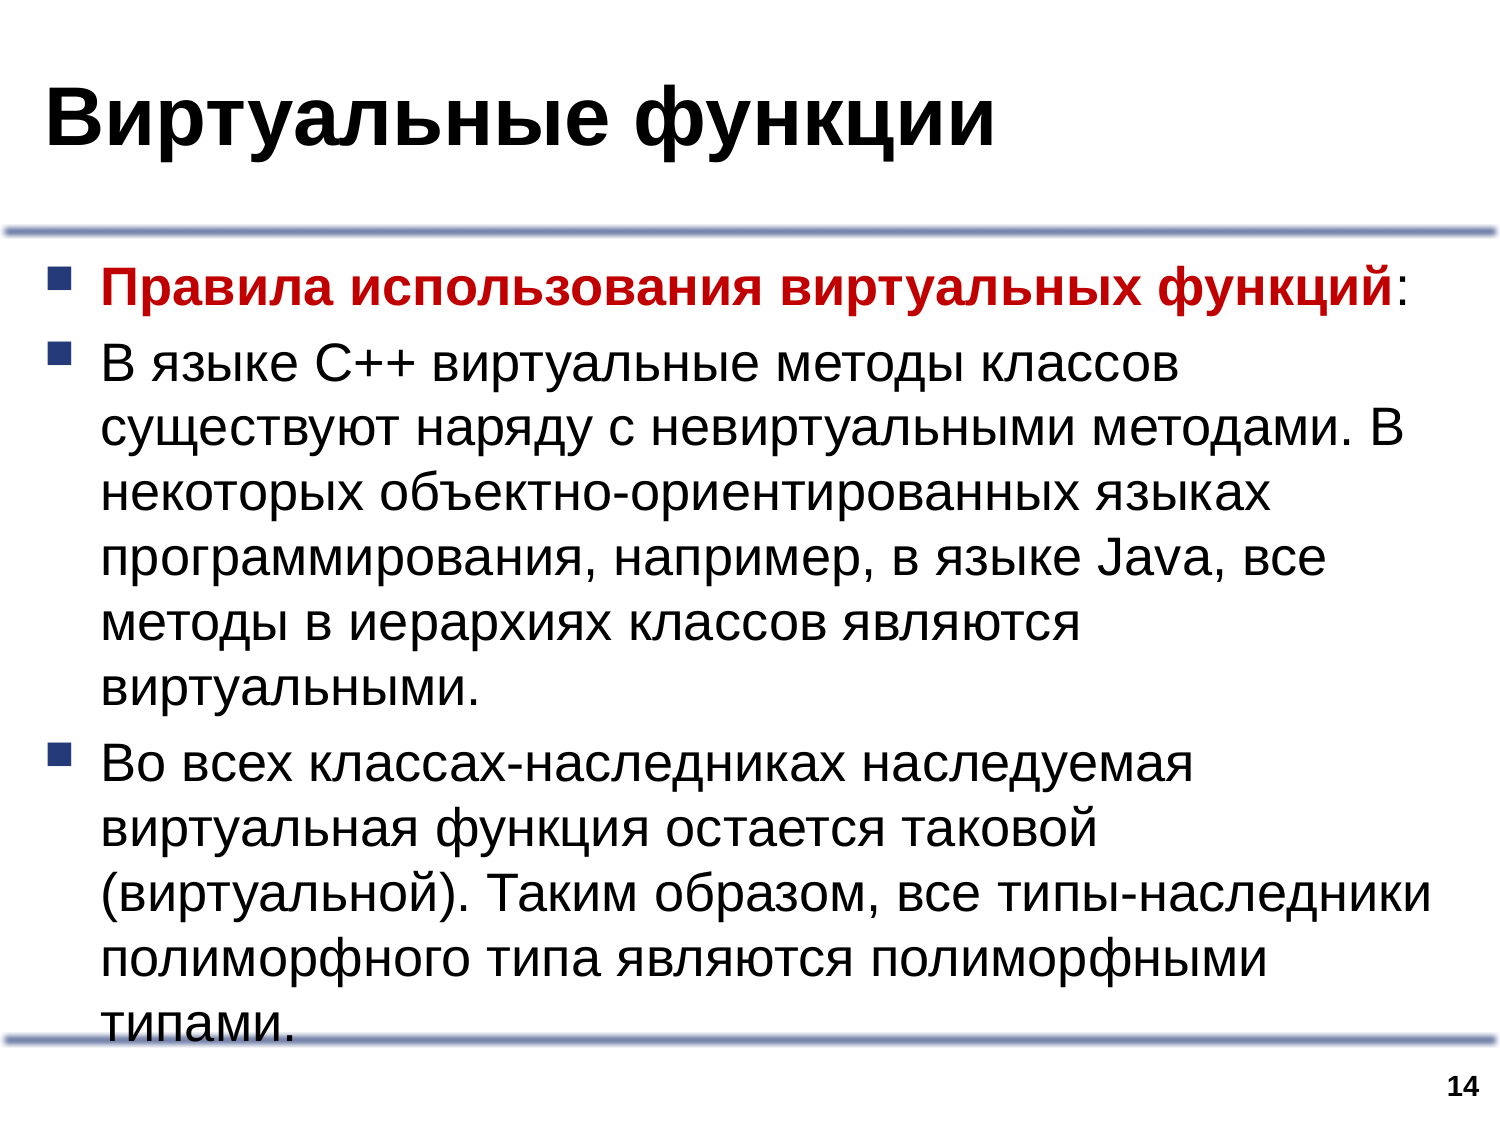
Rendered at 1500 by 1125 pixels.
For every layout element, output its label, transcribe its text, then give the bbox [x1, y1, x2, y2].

slide_number 13 [1143, 1034, 1495, 1111]
title Виртуальные функции [29, 0, 1470, 225]
list Правила использования виртуальных функций: В языке C++ виртуальные методы классов существуют наряду с невиртуальными методами. В некоторых объектно-ориентированных языках программирования, например, в языке Java, все методы в иерархиях классов являются виртуальными. Во всех классах-наследниках наследуемая виртуальная функция остается таковой (виртуальной). Таким образом, все типы-наследники полиморфного типа являются полиморфными типами. [29, 243, 1495, 979]
